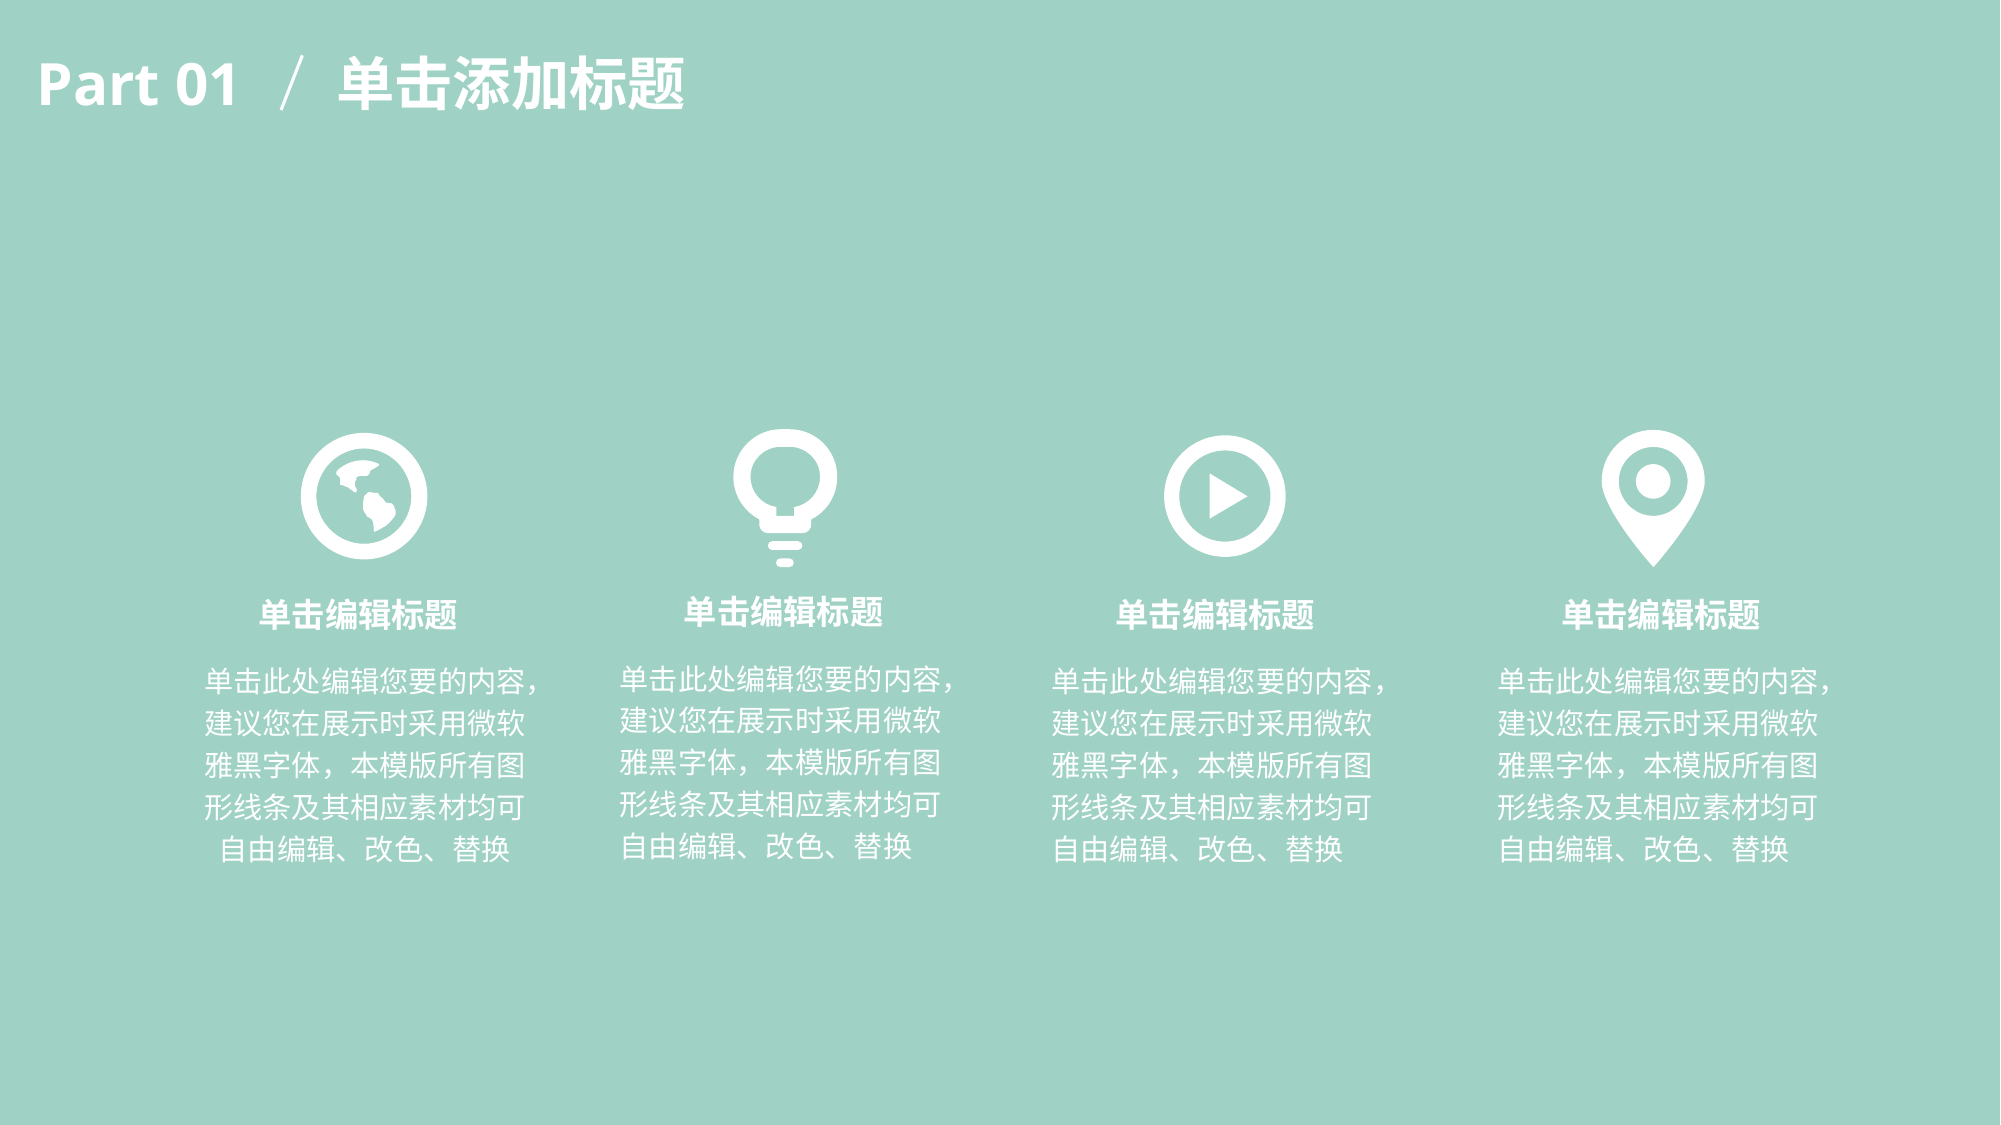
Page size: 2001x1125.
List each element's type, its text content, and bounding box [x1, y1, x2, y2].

text_box [1601, 429, 1705, 568]
text_box 单击此处编辑您要的内容，建议您在展示时采用微软雅黑字体，本模版所有图形线条及其相应素材均可自由编辑、改色、替换 [619, 653, 961, 864]
text_box Part 01 [21, 39, 284, 125]
text_box [1164, 435, 1286, 557]
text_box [280, 55, 303, 110]
text_box 单击编辑标题 [1115, 593, 1328, 634]
text_box 单击编辑标题 [683, 591, 897, 632]
text_box 单击此处编辑您要的内容，建议您在展示时采用微软雅黑字体，本模版所有图形线条及其相应素材均可自由编辑、改色、替换 [1051, 656, 1393, 866]
text_box [300, 432, 428, 560]
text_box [733, 429, 837, 568]
text_box 单击此处编辑您要的内容，建议您在展示时采用微软雅黑字体，本模版所有图形线条及其相应素材均可自由编辑、改色、替换 [1497, 656, 1838, 866]
text_box 单击此处编辑您要的内容，建议您在展示时采用微软雅黑字体，本模版所有图形线条及其相应素材均可自由编辑、改色、替换 [194, 656, 536, 866]
text_box 单击添加标题 [321, 39, 747, 125]
text_box 单击编辑标题 [1561, 593, 1774, 634]
text_box 单击编辑标题 [258, 593, 472, 634]
